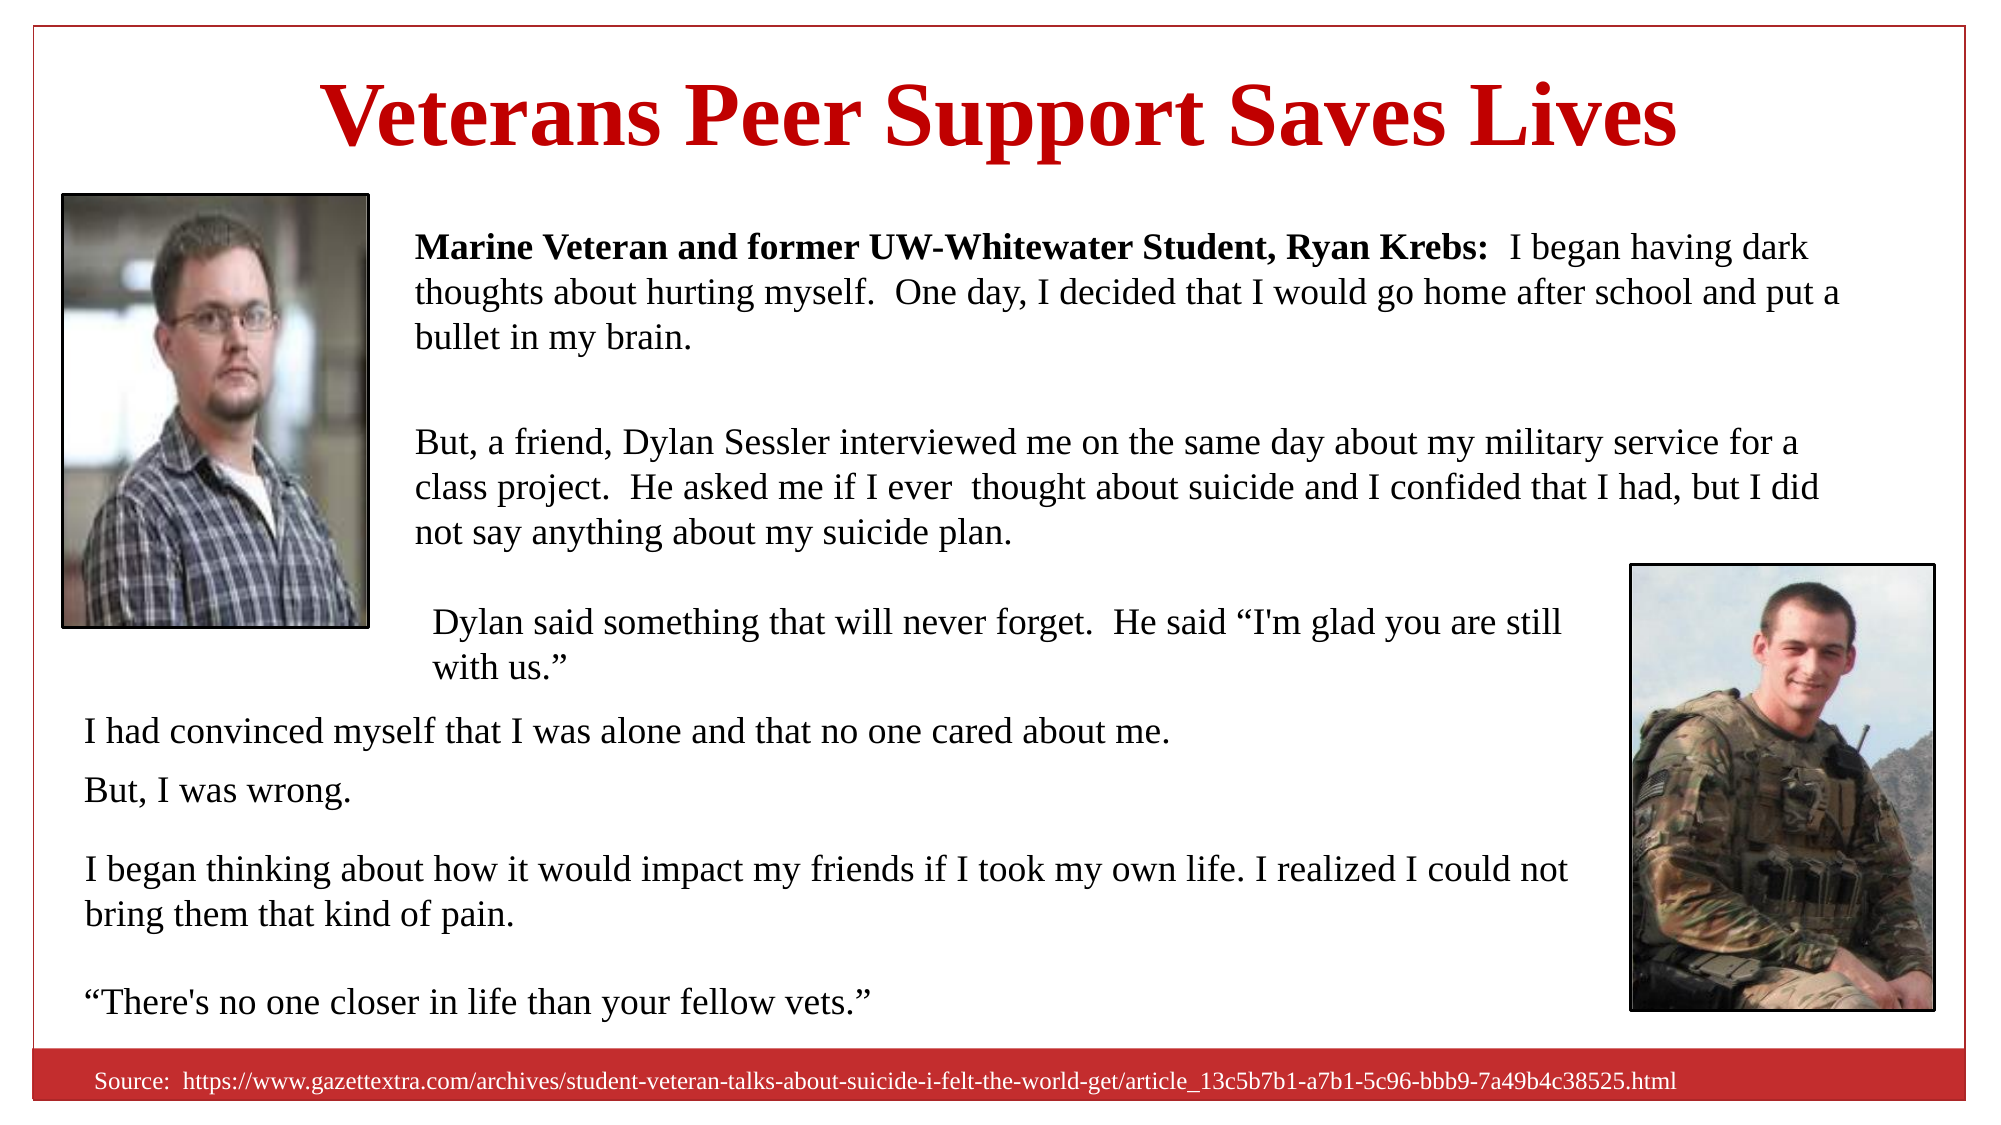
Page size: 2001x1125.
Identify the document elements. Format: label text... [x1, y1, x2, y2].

text_box Veterans Peer Support Saves Lives [303, 46, 1696, 171]
text_box I began thinking about how it would impact my friends if I took my own life. I realized I could not bring them that kind of pain. [70, 836, 1590, 942]
text_box But, a friend, Dylan Sessler interviewed me on the same day about my military service for a class project. He asked me if I ever thought about suicide and I confided that I had, but I did not say anything about my suicide plan. [399, 409, 1891, 559]
picture [63, 195, 367, 626]
text_box I had convinced myself that I was alone and that no one cared about me. [69, 698, 1198, 759]
text_box Marine Veteran and former UW-Whitewater Student, Ryan Krebs: I began having dark thoughts about hurting myself. One day, I decided that I would go home after school and put a bullet in my brain. [399, 214, 1891, 365]
text_box But, I was wrong. [69, 757, 372, 863]
text_box Dylan said something that will never forget. He said “I'm glad you are still with us.” [417, 589, 1590, 694]
picture [1631, 565, 1933, 1010]
text_box Source: https://www.gazettextra.com/archives/student-veteran-talks-about-suicide-i-felt-the-world-get/article_13c5b7b1-a7b1-5c96-bbb9-7a49b4c38525.html [79, 1057, 1695, 1125]
text_box “There's no one closer in life than your fellow vets.” [69, 970, 895, 1030]
